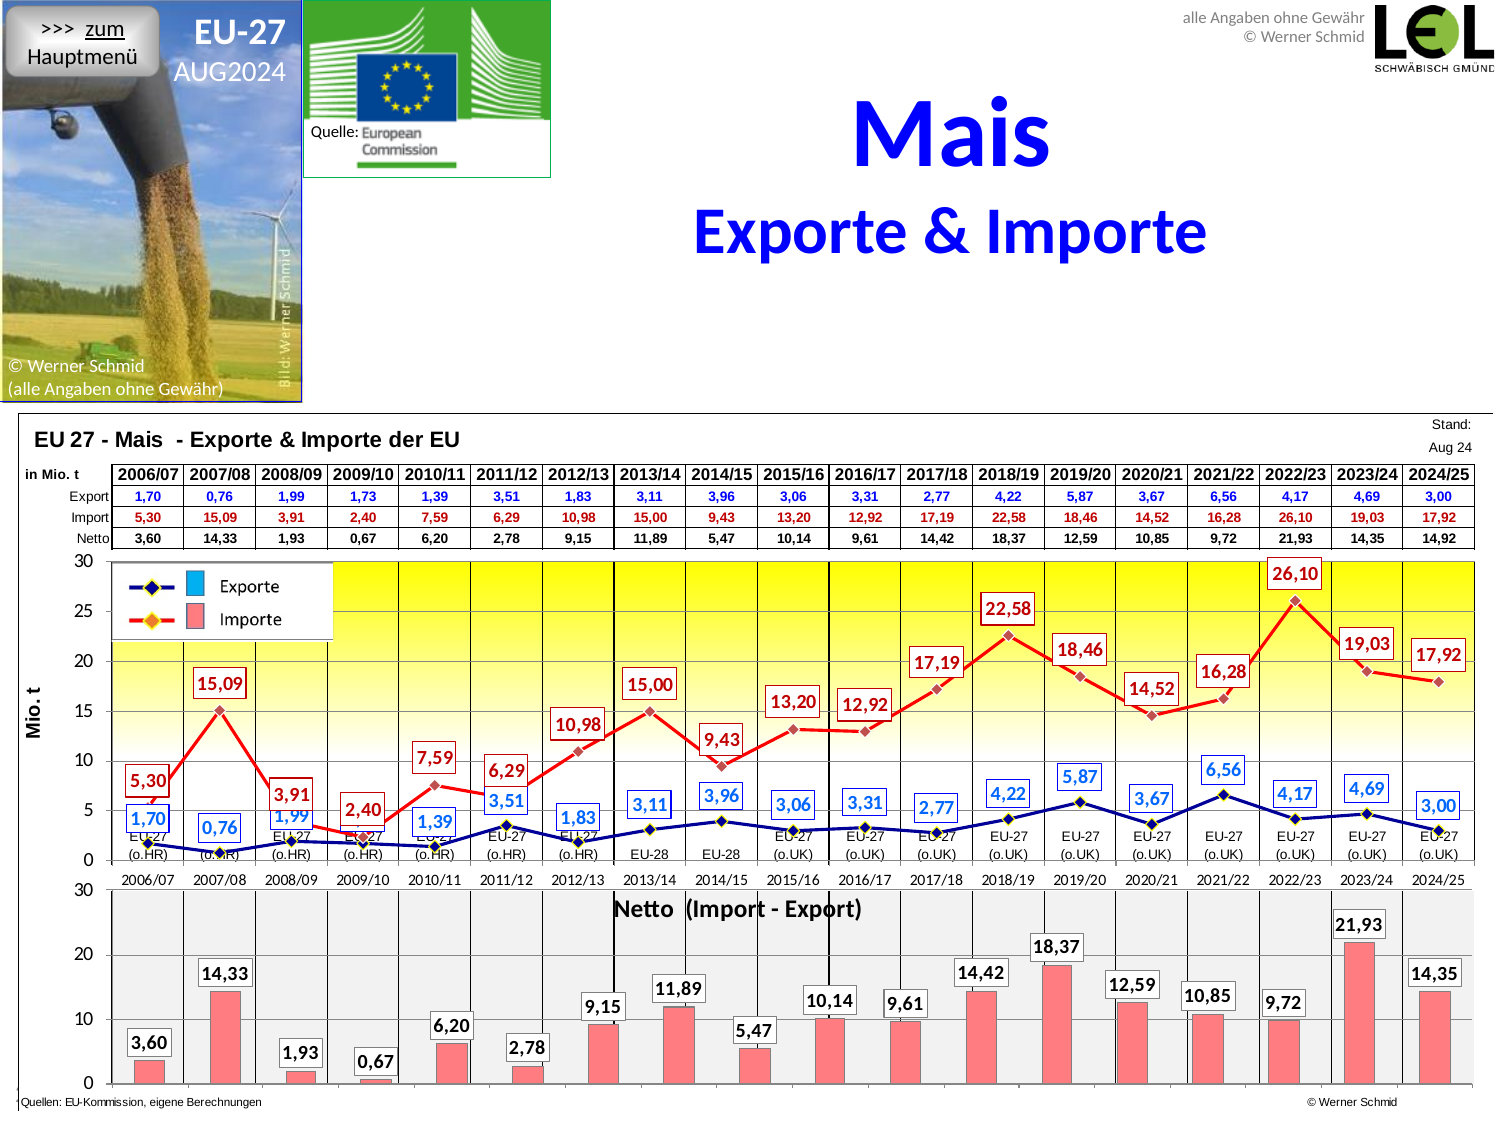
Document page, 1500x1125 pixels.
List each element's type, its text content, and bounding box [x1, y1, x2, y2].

picture [1375, 5, 1495, 72]
picture [17, 413, 1495, 1113]
picture [0, 0, 301, 401]
picture [304, 1, 550, 177]
picture [0, 0, 305, 403]
slide_number 28 [0, 1062, 350, 1123]
text_box Mais Exporte & Importe [679, 59, 1224, 274]
text_box >>> zum Hauptmenü [3, 3, 162, 79]
